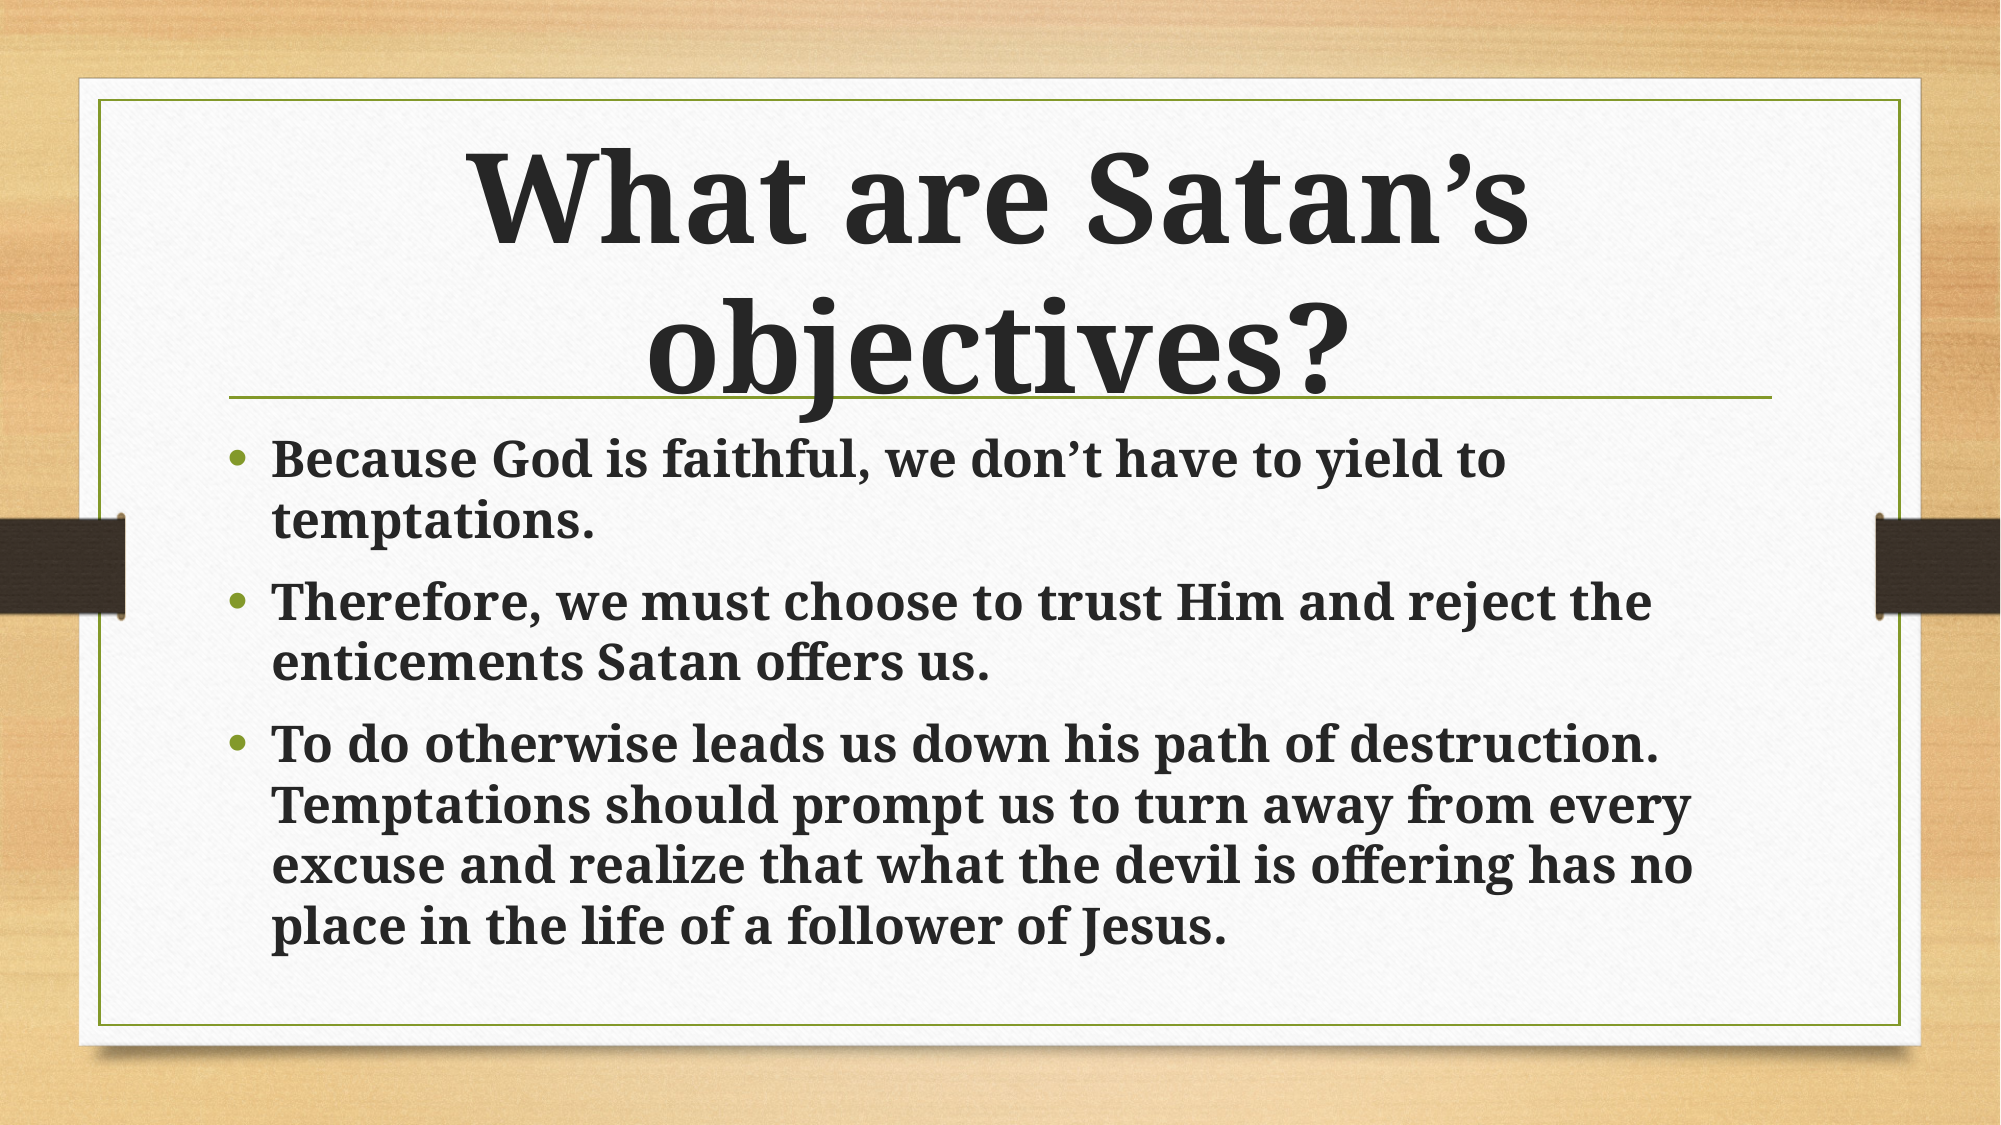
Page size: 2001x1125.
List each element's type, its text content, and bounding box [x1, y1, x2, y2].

list Because God is faithful, we don’t have to yield to temptations. Therefore, we must choose to trust Him and reject the enticements Satan offers us. To do otherwise leads us down his path of destruction. Temptations should prompt us to turn away from every excuse and realize that what the devil is offering has no place in the life of a follower of Jesus. [212, 419, 1788, 964]
title What are Satan’s objectives? [212, 161, 1788, 375]
picture [0, 0, 2001, 1125]
